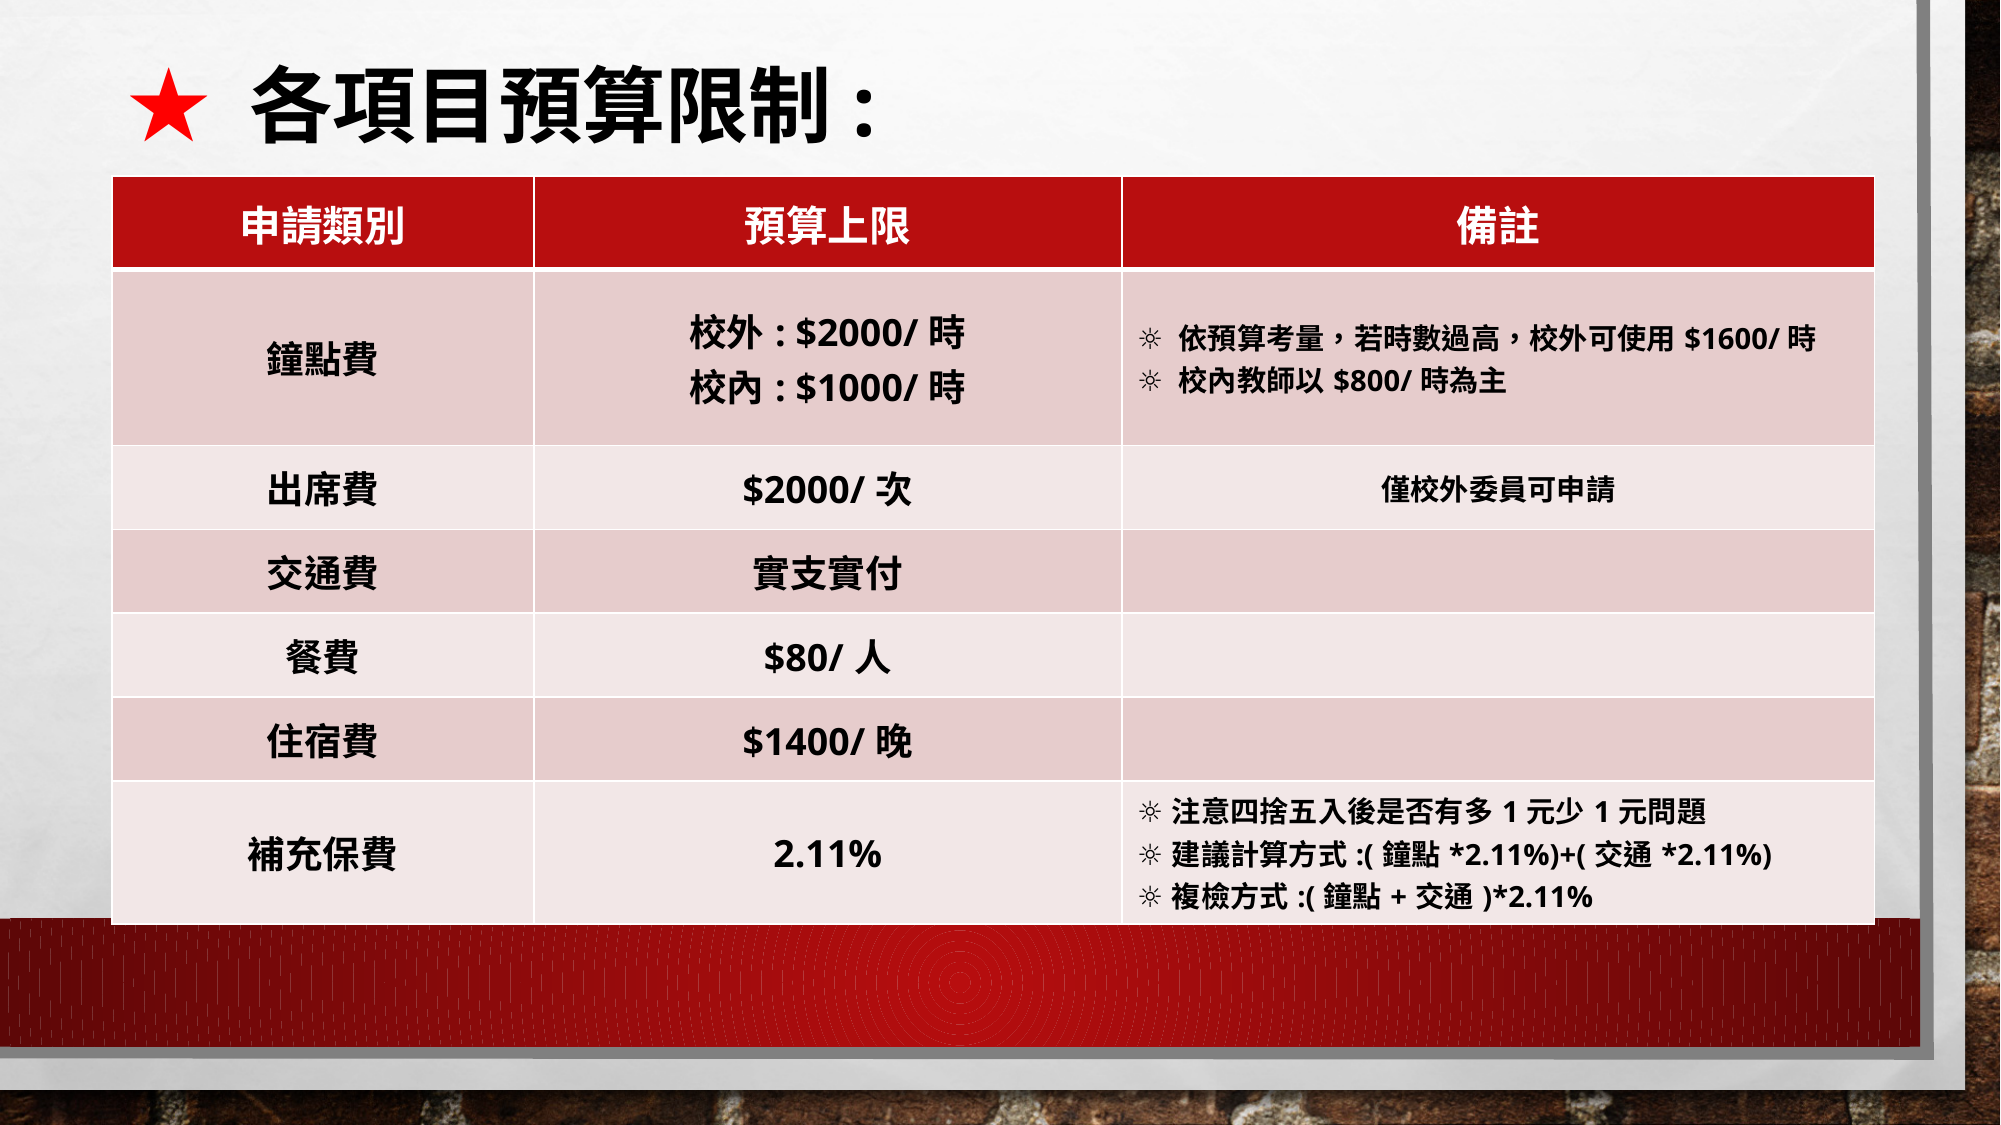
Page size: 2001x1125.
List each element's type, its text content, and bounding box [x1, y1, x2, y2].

table_cell 出席費 [113, 446, 533, 529]
table_cell 實支實付 [535, 530, 1121, 612]
table_cell [1123, 614, 1874, 696]
table_cell 補充保費 [113, 782, 533, 923]
table_cell [1123, 698, 1874, 780]
table_cell $1400/晚 [535, 698, 1121, 780]
table_header 備註 [1123, 177, 1874, 267]
table_cell 2.11% [535, 782, 1121, 923]
picture [0, 0, 2000, 1125]
table_header 預算上限 [535, 177, 1121, 267]
table_header 申請類別 [113, 177, 533, 267]
table_cell 交通費 [113, 530, 533, 612]
table_cell ☼ 依預算考量，若時數過高，校外可使用$1600/時 ☼ 校內教師以$800/時為主 [1123, 272, 1874, 445]
table_cell 住宿費 [113, 698, 533, 780]
table_cell ☼注意四捨五入後是否有多1元少1元問題 ☼建議計算方式:(鐘點*2.11%)+(交通*2.11%) ☼複檢方式:(鐘點+交通)*2.11% [1123, 782, 1874, 923]
table_cell [1123, 530, 1874, 612]
table_cell 鐘點費 [113, 272, 533, 445]
table_cell 餐費 [113, 614, 533, 696]
title ★ 各項目預算限制: [112, 27, 1818, 175]
table_cell 僅校外委員可申請 [1123, 446, 1874, 529]
table_cell $2000/次 [535, 446, 1121, 529]
table_cell 校外: $2000/時 校內: $1000/時 [535, 272, 1121, 445]
table_cell $80/人 [535, 614, 1121, 696]
